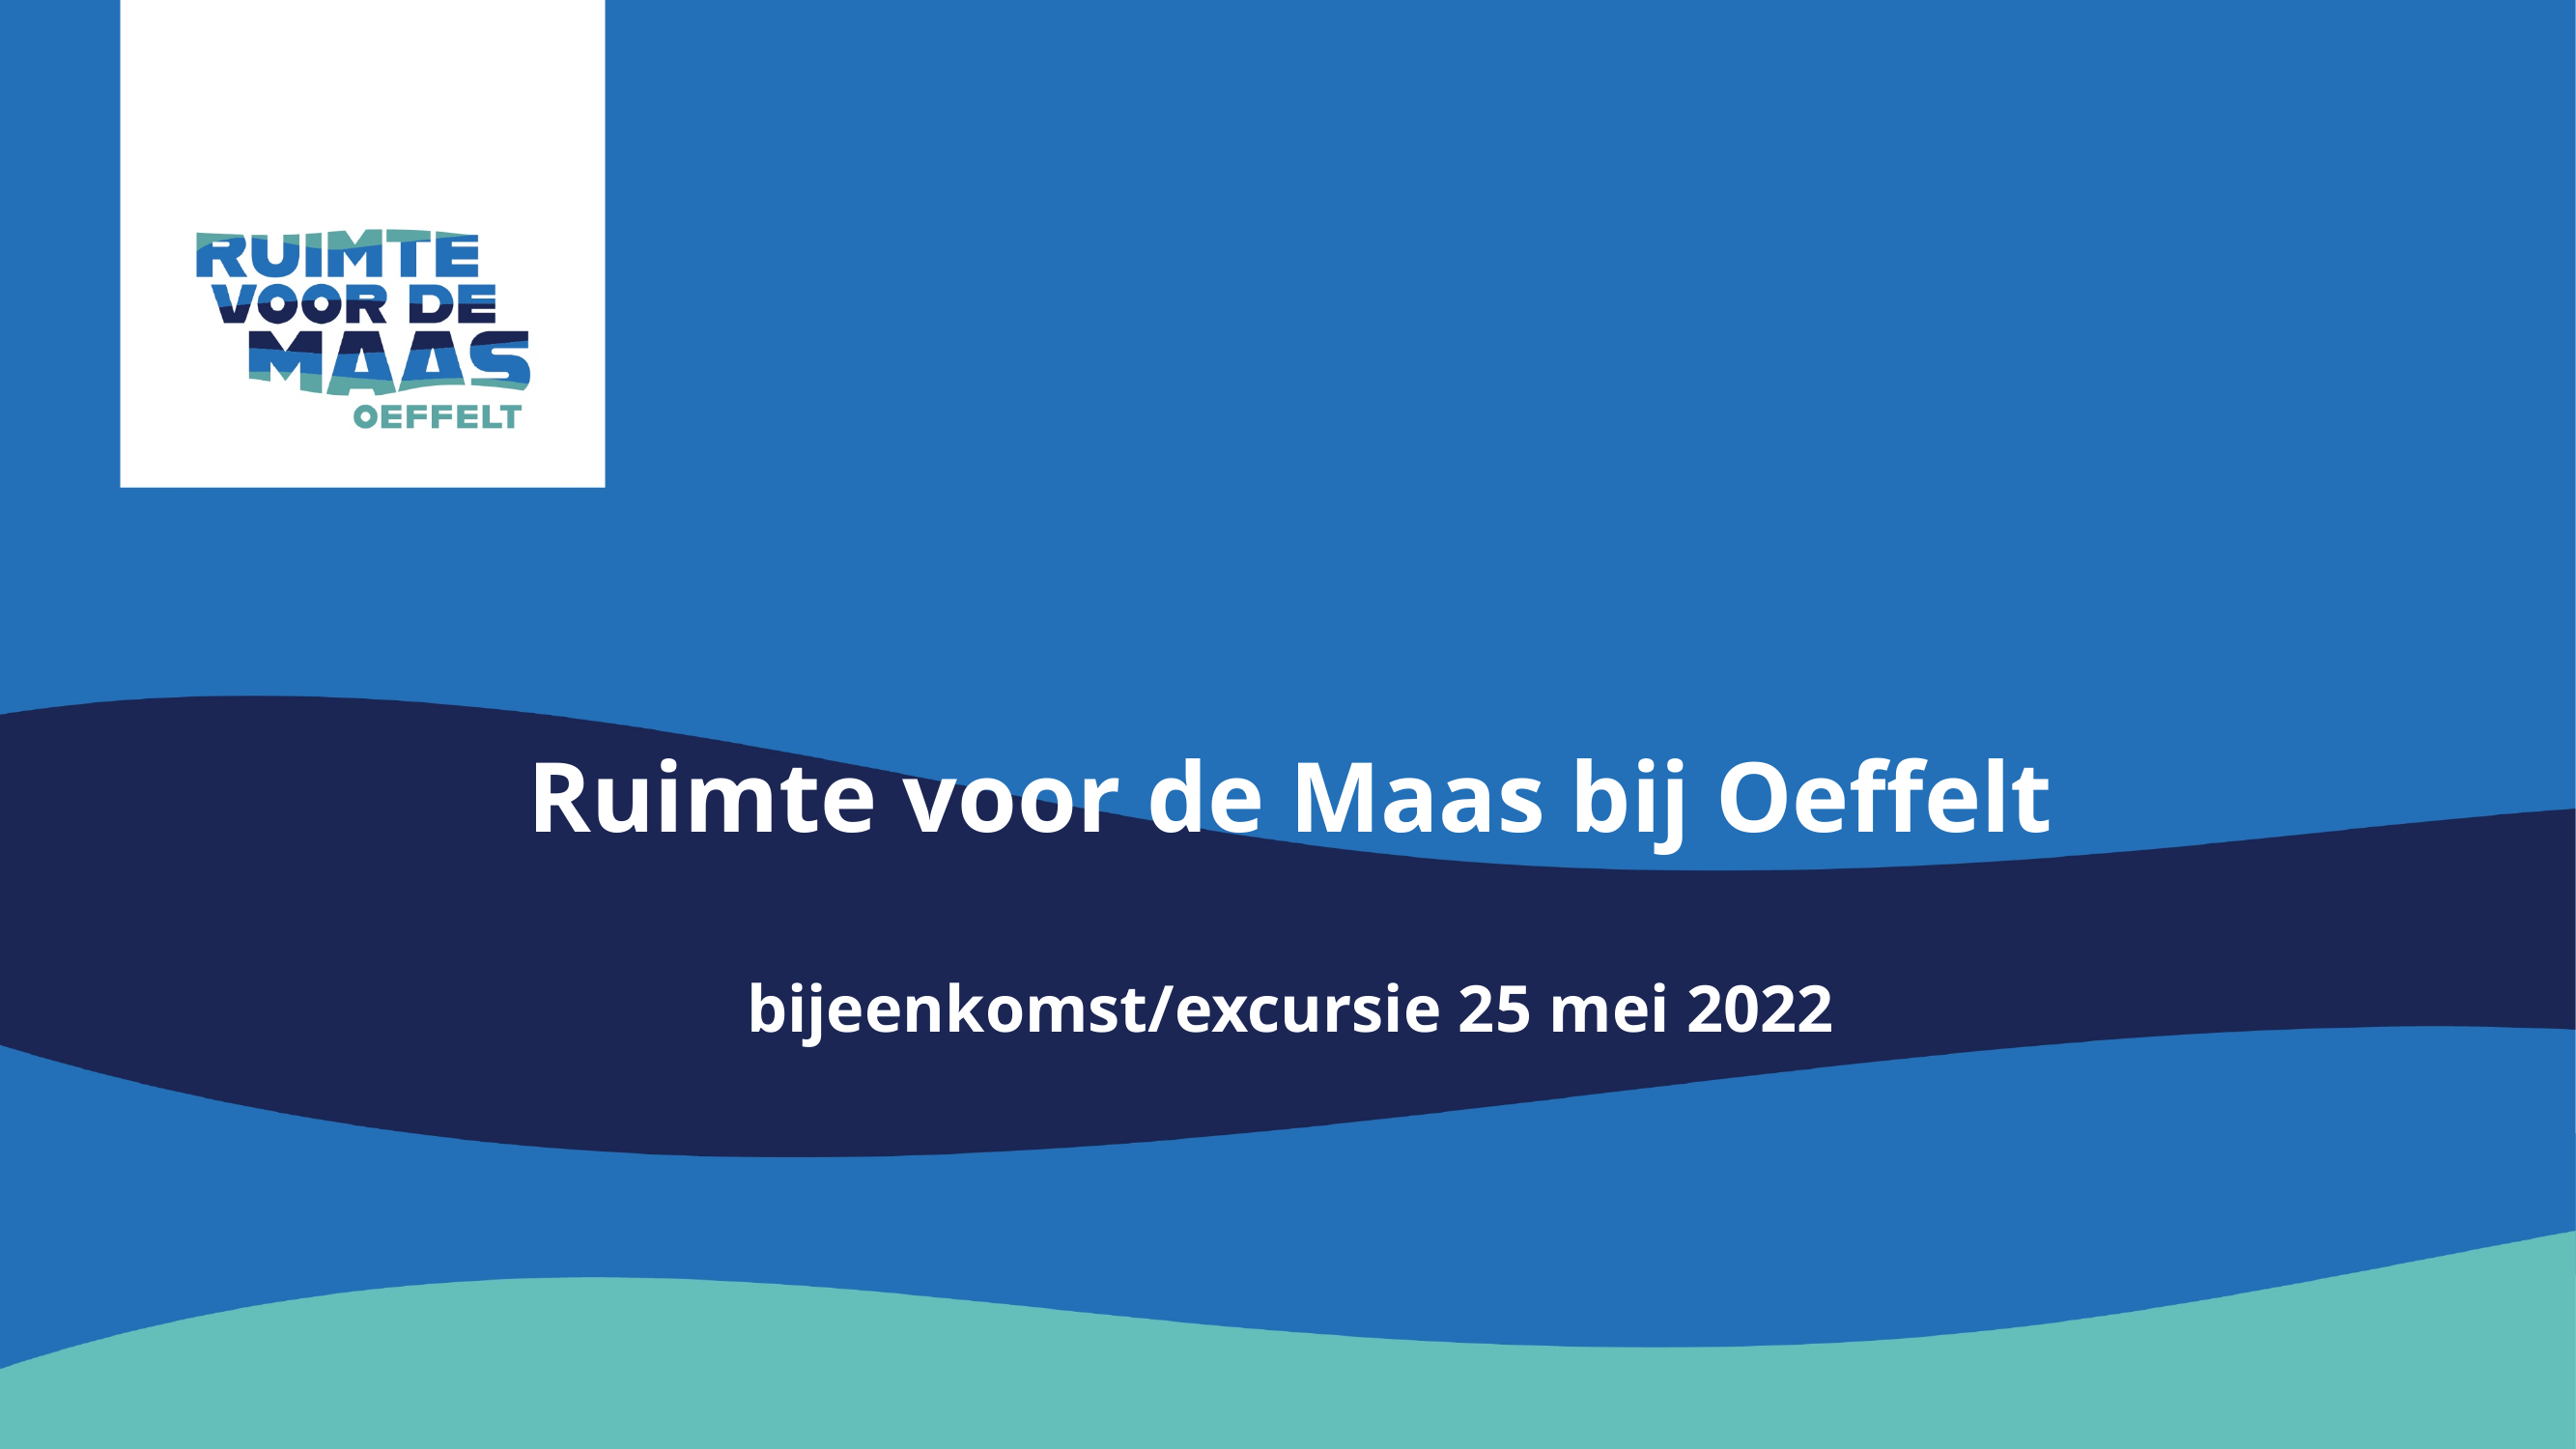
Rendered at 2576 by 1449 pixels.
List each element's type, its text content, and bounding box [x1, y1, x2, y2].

picture [0, 0, 2576, 1449]
title Ruimte voor de Maas bij Oeffelt bijeenkomst/excursie 25 mei 2022 [226, 735, 2315, 1067]
